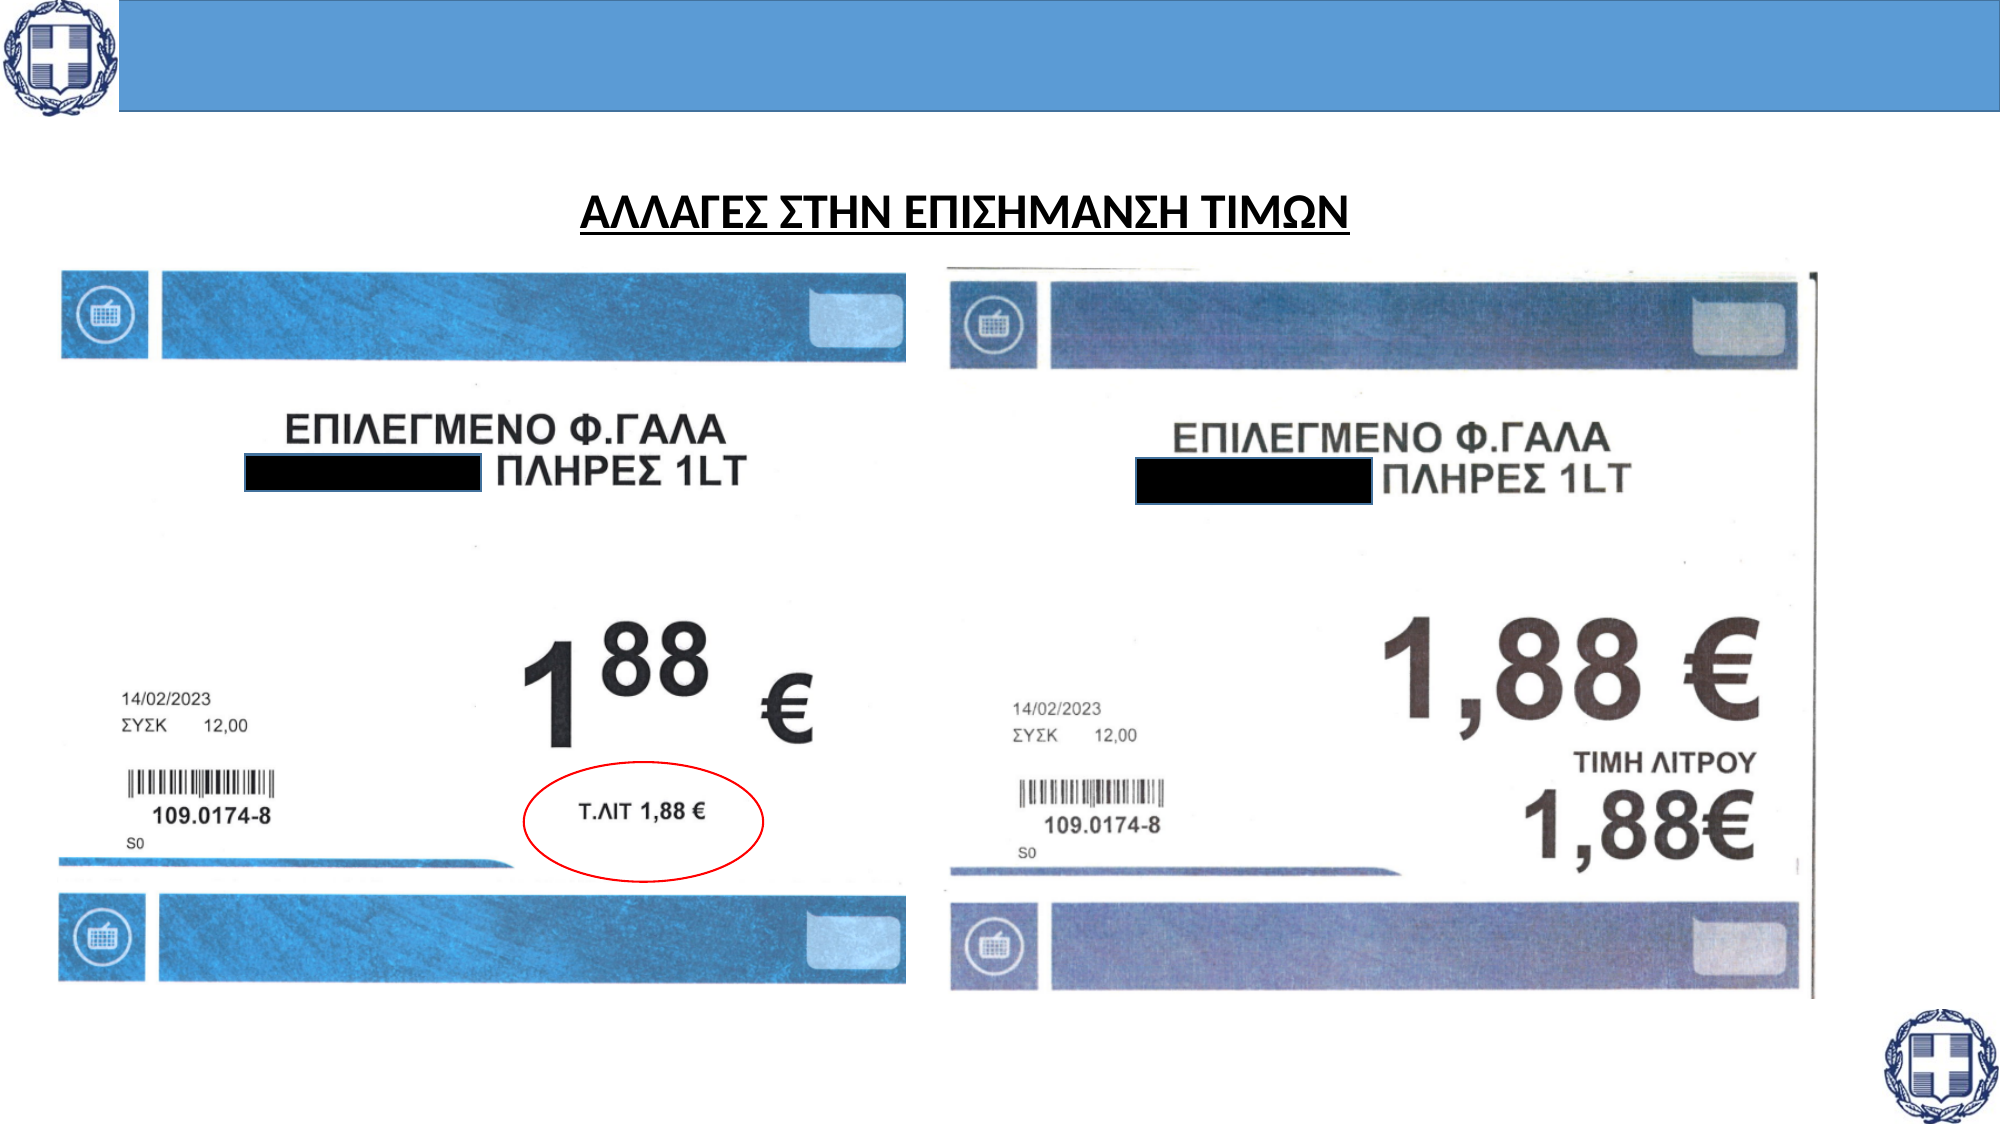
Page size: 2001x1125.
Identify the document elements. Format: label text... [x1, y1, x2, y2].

picture [57, 266, 906, 986]
text_box [119, 0, 2000, 112]
picture [1881, 1008, 2000, 1125]
picture [925, 253, 1818, 999]
text_box ΑΛΛΑΓΕΣ ΣΤΗΝ ΕΠΙΣΗΜΑΝΣΗ ΤΙΜΩΝ [565, 171, 1391, 246]
picture [0, 0, 119, 117]
